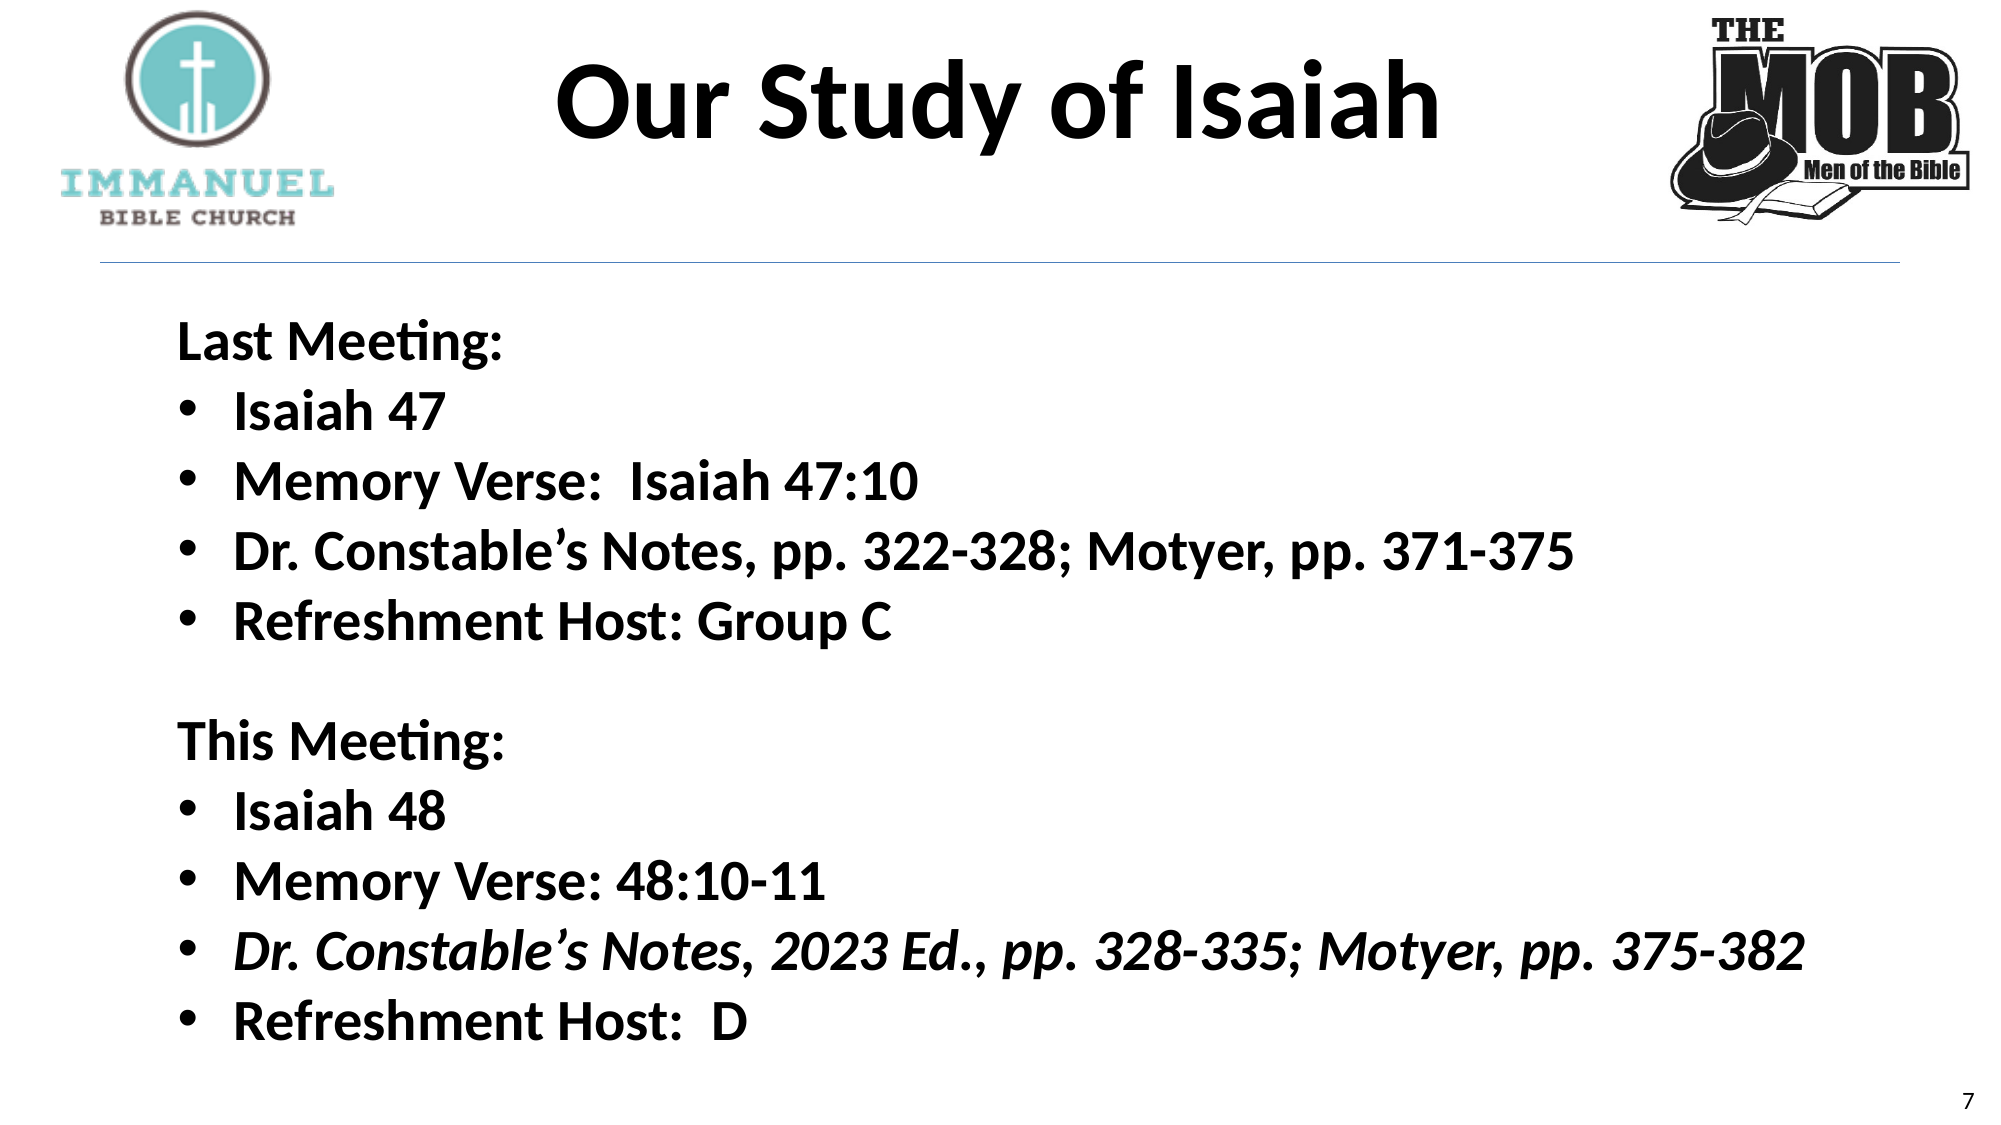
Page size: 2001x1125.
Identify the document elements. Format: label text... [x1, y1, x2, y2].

list Last Meeting: Isaiah 47 Memory Verse: Isaiah 47:10 Dr. Constable’s Notes, pp. 322-328; Motyer, pp. 371-375 Refreshment Host: Group C This Meeting: Isaiah 48 Memory Verse: 48:10-11 Dr. Constable’s Notes, 2023 Ed., pp. 328-335; Motyer, pp. 375-382 Refreshment Host: D [162, 295, 1875, 1038]
title Our Study of Isaiah [99, 0, 1900, 188]
picture [1662, 18, 1975, 228]
slide_number 6 [1839, 1069, 1990, 1125]
picture [58, 0, 338, 250]
